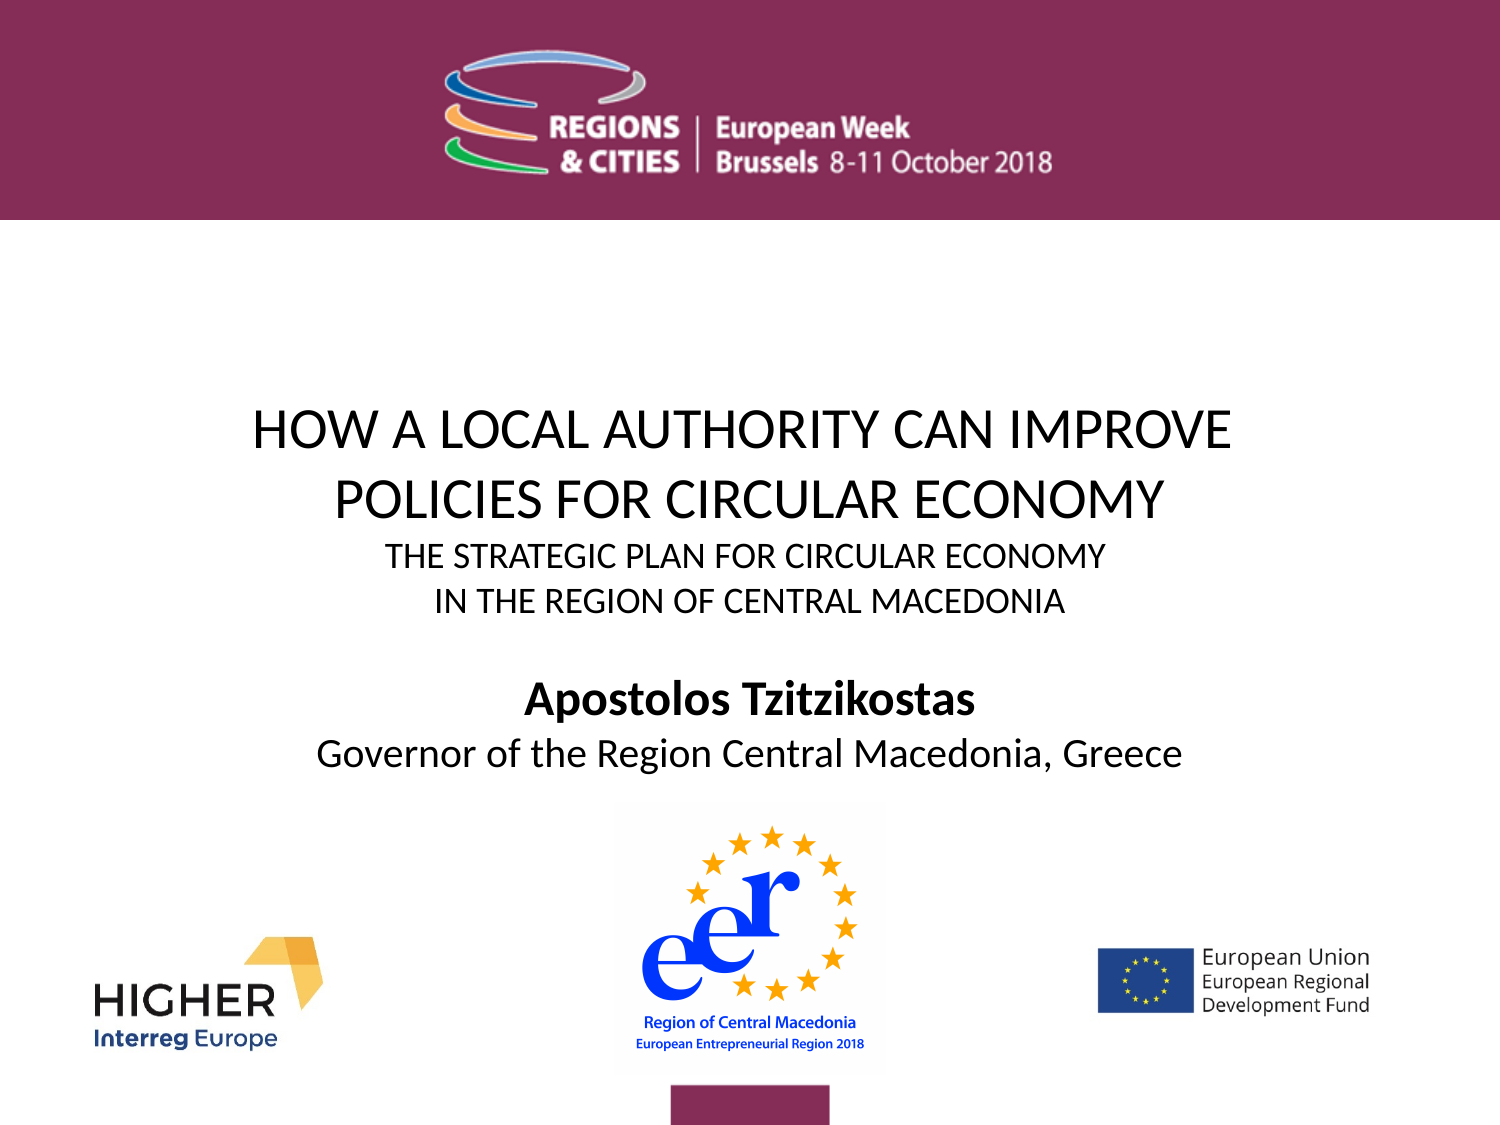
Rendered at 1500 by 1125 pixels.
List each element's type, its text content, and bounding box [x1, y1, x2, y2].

picture [613, 802, 886, 1075]
text_box How a local authority can improve policies for circular economy The Strategic Plan for Circular Economy in the Region of Central Macedonia Apostolos Tzitzikostas Governor of the Region Central Macedonia, Greece [82, 383, 1418, 1051]
picture [50, 911, 349, 1075]
picture [670, 1083, 830, 1125]
picture [0, 0, 1500, 220]
picture [1067, 911, 1395, 1049]
